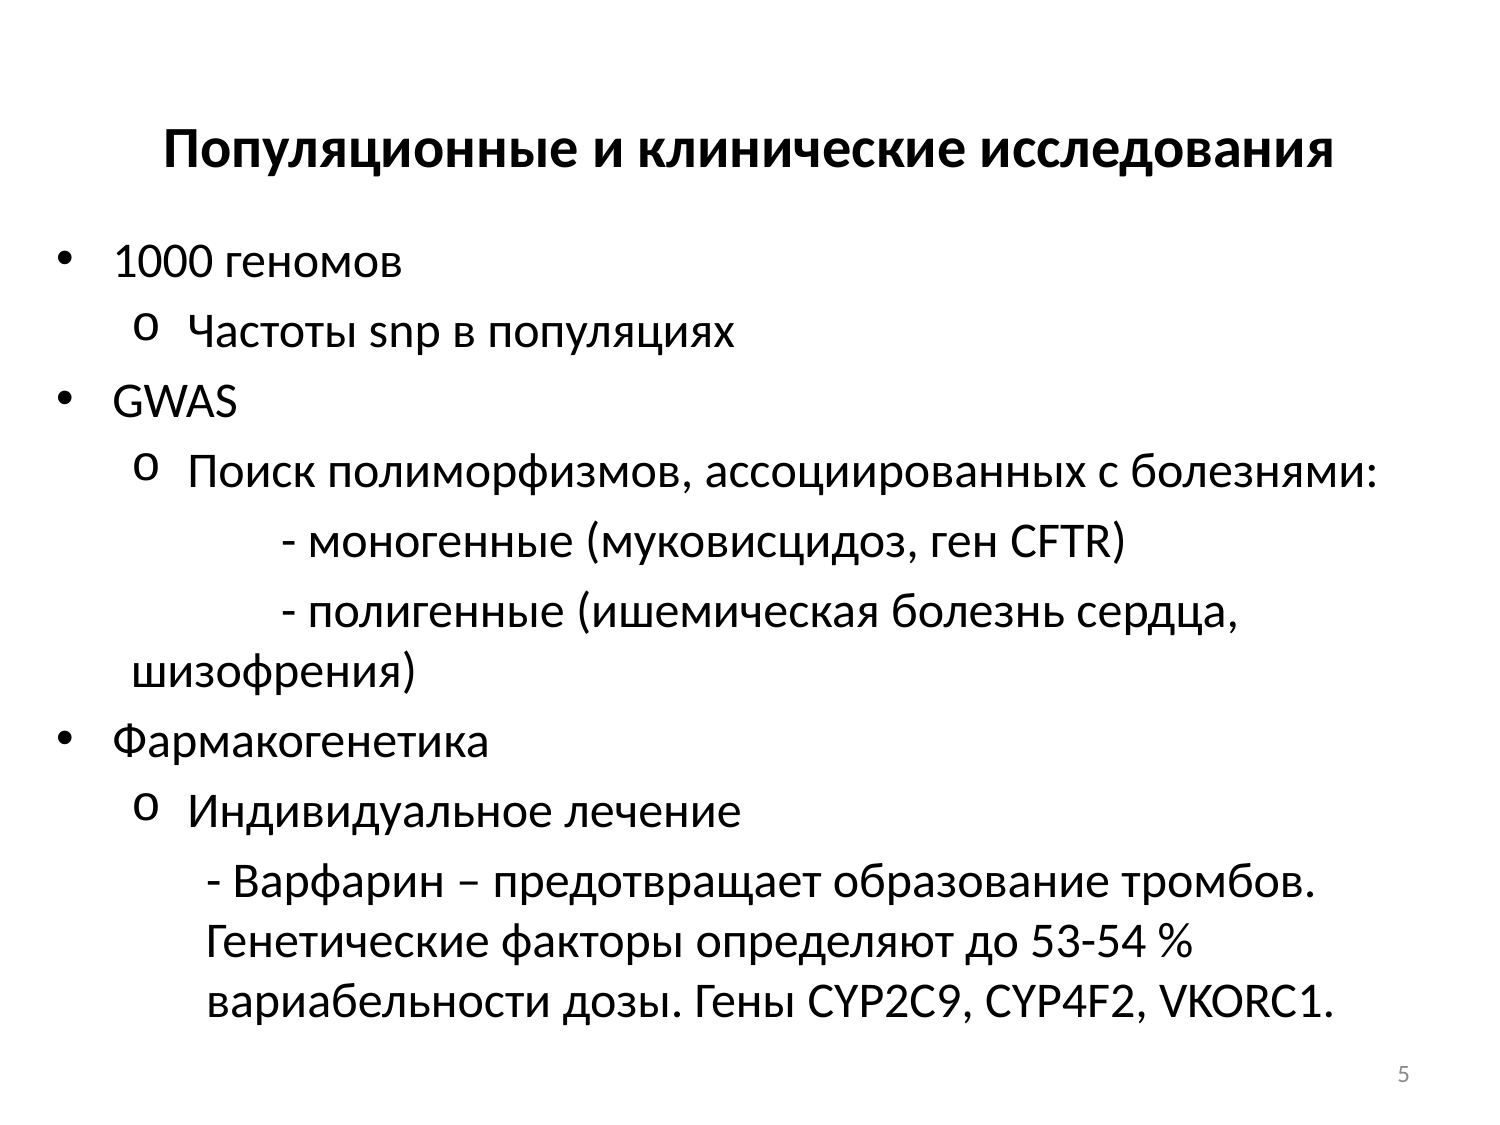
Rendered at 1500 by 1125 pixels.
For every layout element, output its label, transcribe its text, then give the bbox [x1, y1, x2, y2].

text_box Популяционные и клинические исследования [0, 101, 1500, 187]
text_box 1000 геномов Частоты snp в популяциях GWAS Поиск полиморфизмов, ассоциированных с болезнями: - моногенные (муковисцидоз, ген CFTR) - полигенные (ишемическая болезнь сердца, шизофрения) Фармакогенетика Индивидуальное лечение - Варфарин – предотвращает образование тромбов. Генетические факторы определяют до 53-54 % вариабельности дозы. Гены CYP2C9, CYP4F2, VKORC1. [41, 219, 1459, 1035]
slide_number 5 [1074, 1042, 1425, 1103]
